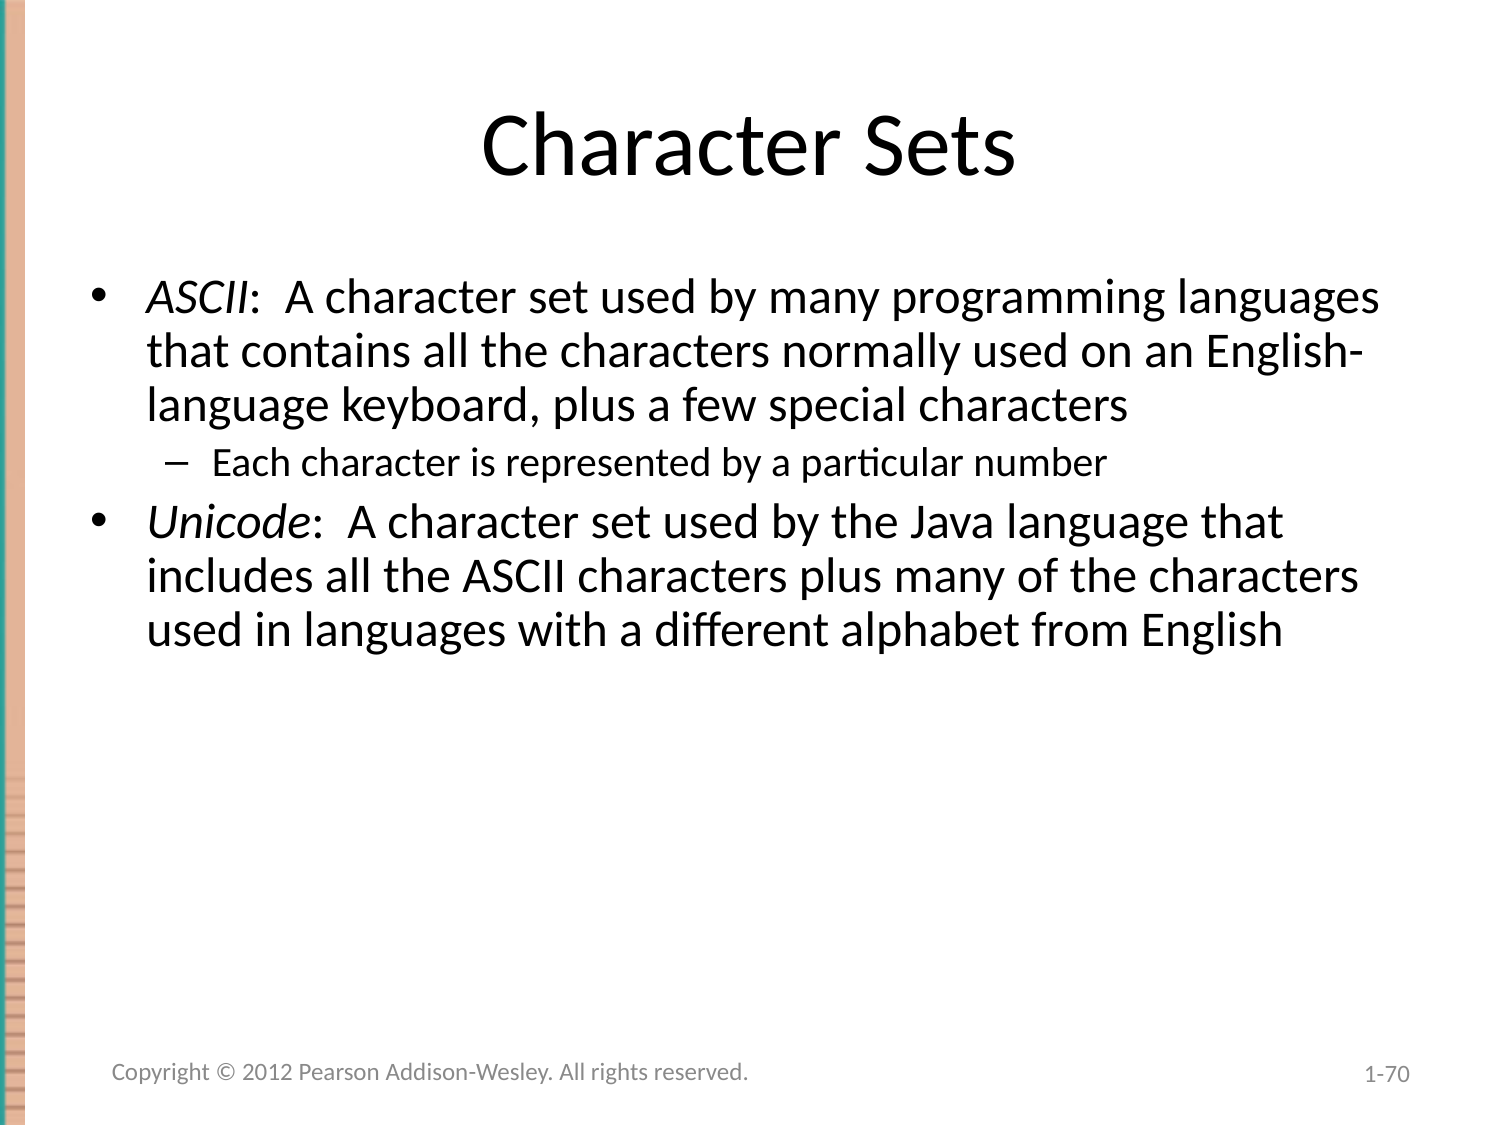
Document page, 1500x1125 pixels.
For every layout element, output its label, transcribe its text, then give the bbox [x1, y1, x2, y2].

footer Copyright © 2012 Pearson Addison-Wesley. All rights reserved. [75, 1040, 788, 1100]
list ASCII: A character set used by many programming languages that contains all the characters normally used on an English-language keyboard, plus a few special characters Each character is represented by a particular number Unicode: A character set used by the Java language that includes all the ASCII characters plus many of the characters used in languages with a different alphabet from English [74, 262, 1426, 1006]
picture [0, 0, 25, 1125]
slide_number 1-70 [1074, 1042, 1425, 1103]
title Character Sets [74, 44, 1426, 233]
